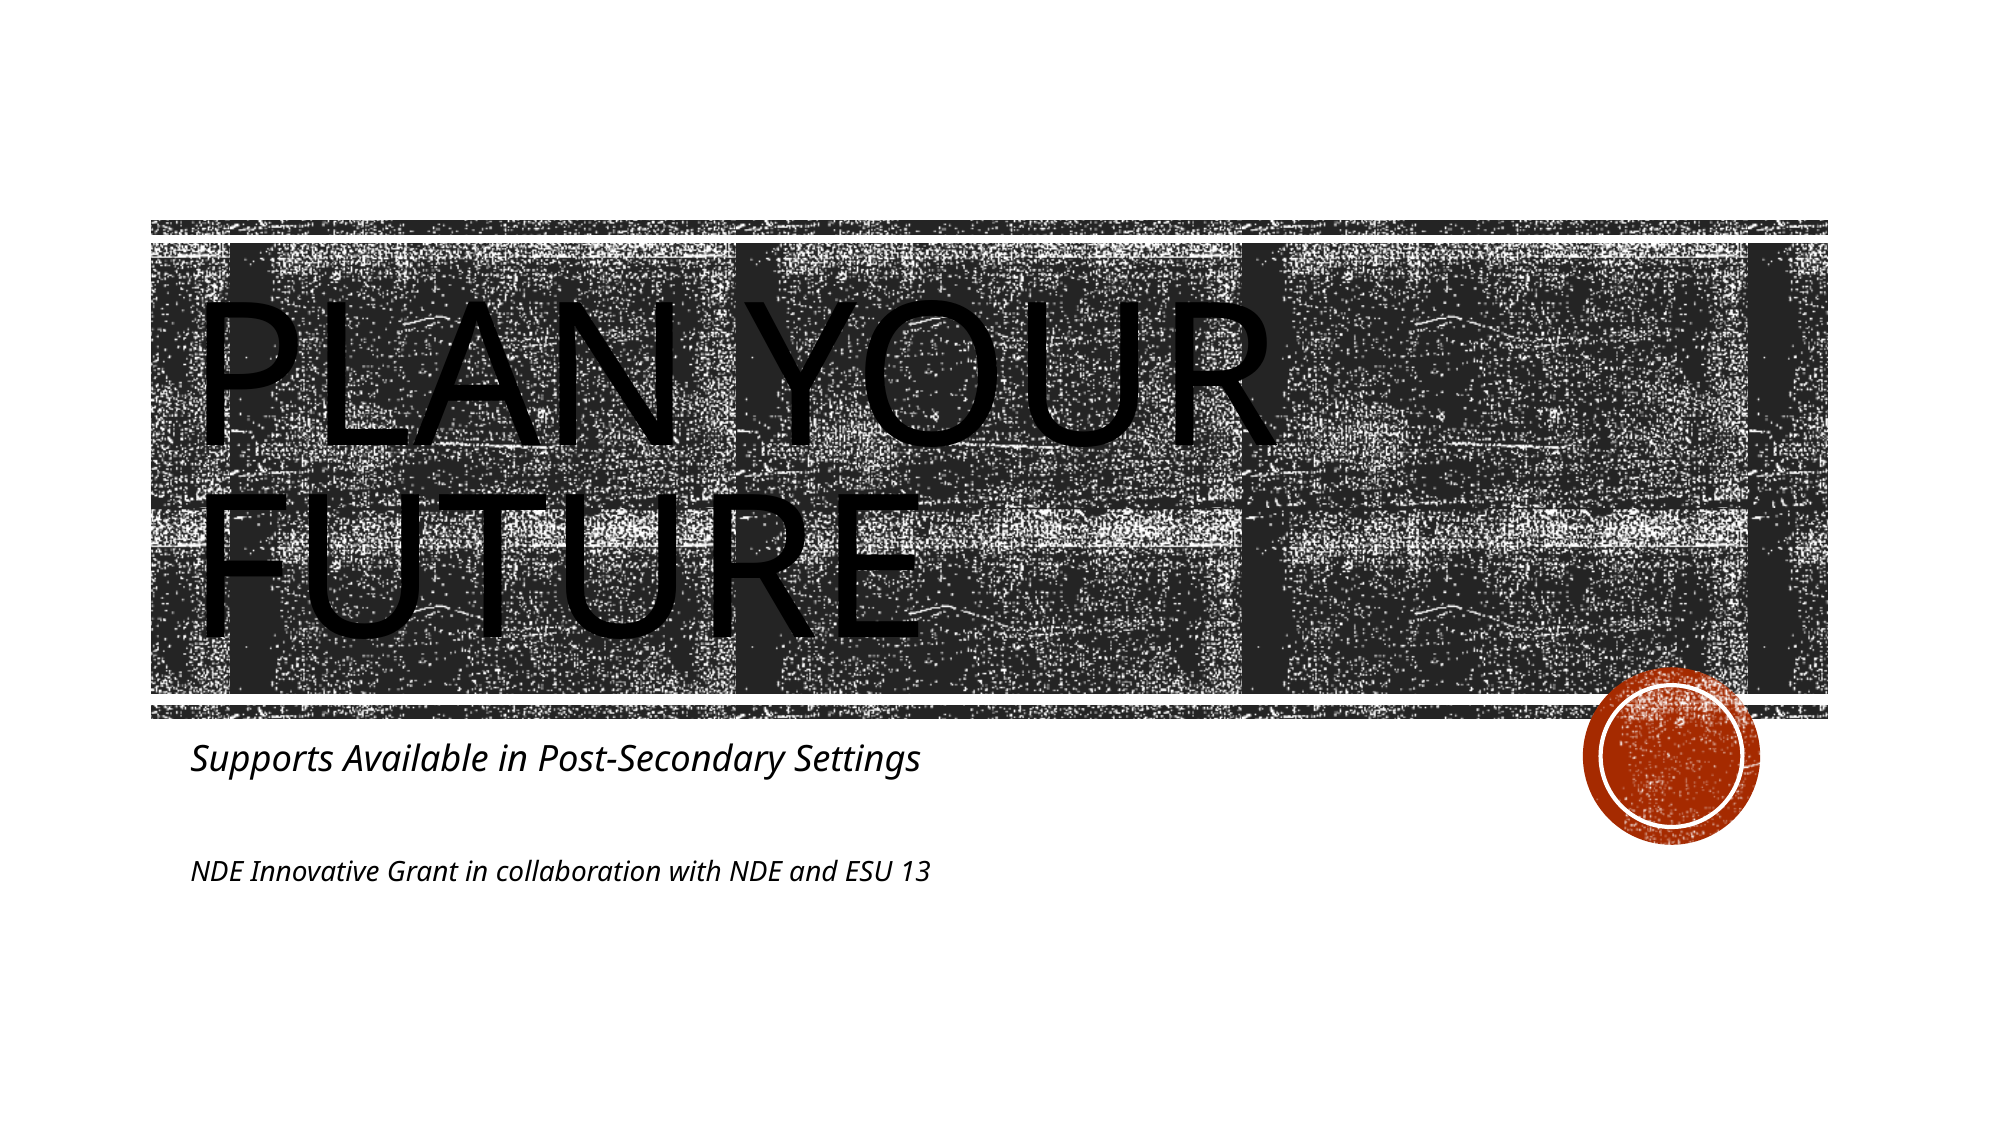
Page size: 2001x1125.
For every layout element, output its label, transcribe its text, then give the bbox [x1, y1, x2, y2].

subtitle Supports Available in Post-Secondary Settings NDE Innovative Grant in collaboration with NDE and ESU 13 [175, 732, 1470, 896]
title Plan Your Future [172, 234, 1808, 733]
